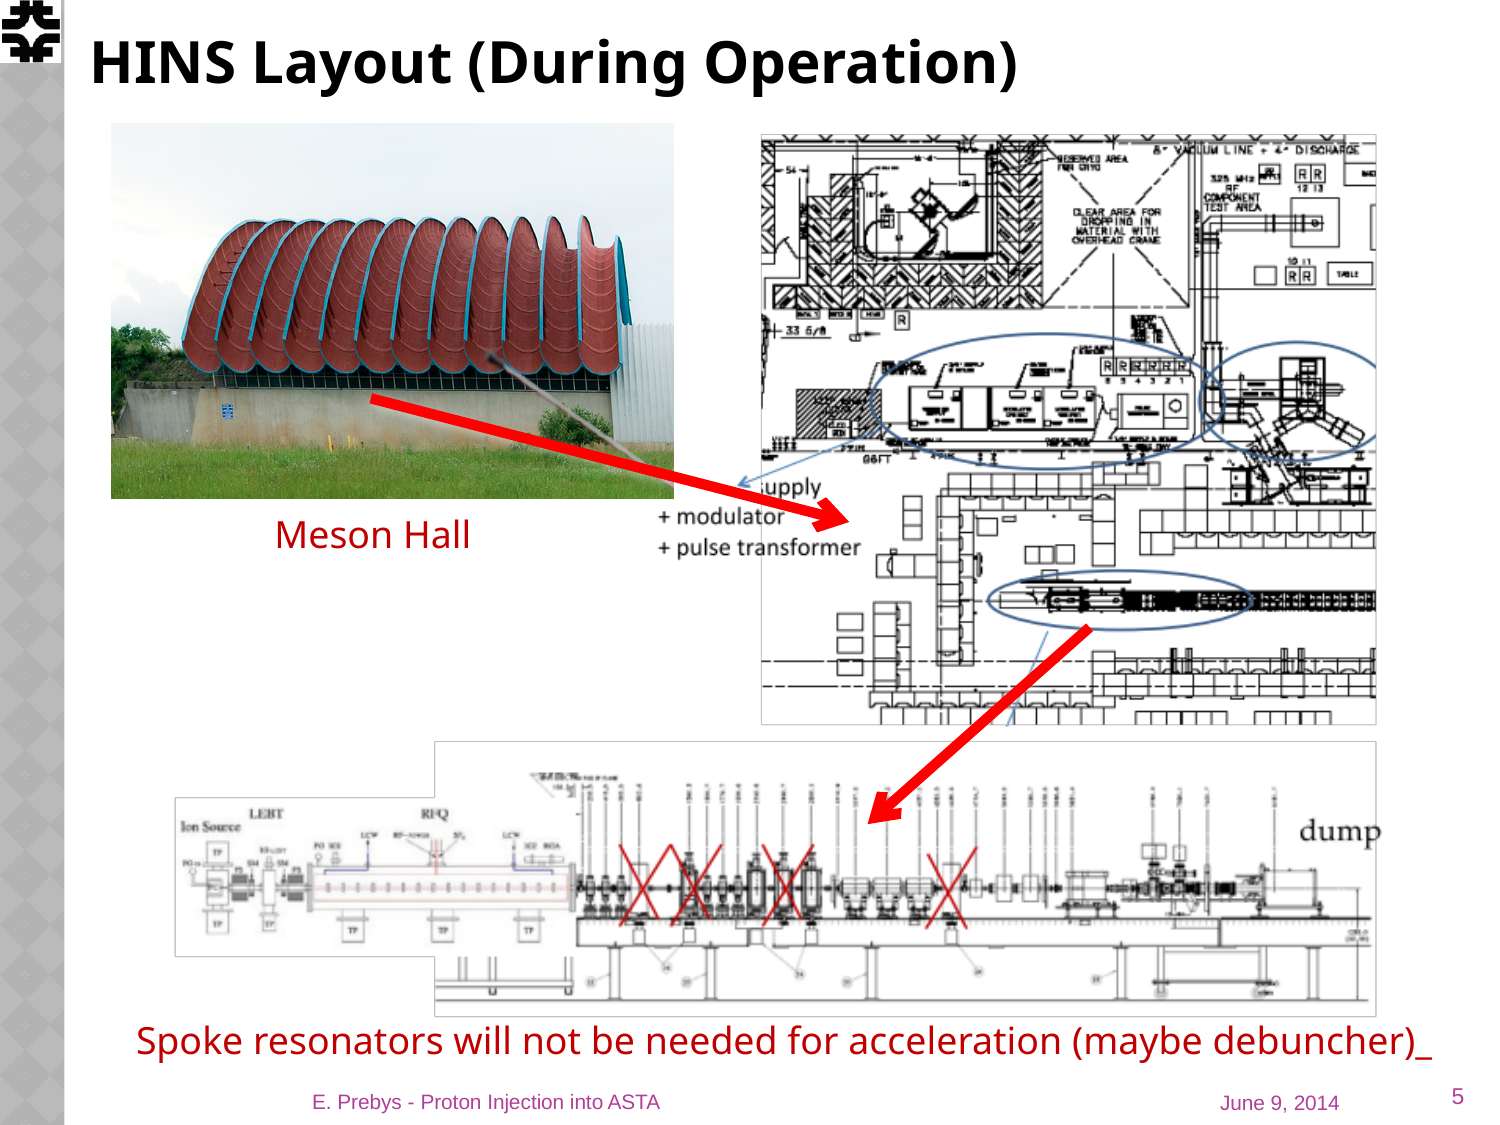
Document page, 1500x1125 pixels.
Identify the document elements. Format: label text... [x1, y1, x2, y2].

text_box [370, 397, 850, 523]
text_box Spoke resonators will not be needed for acceleration (maybe debuncher)_ [121, 1009, 1500, 1070]
picture [0, 0, 61, 63]
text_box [867, 626, 1090, 825]
picture [110, 123, 674, 499]
text_box Meson Hall [219, 508, 527, 564]
slide_number 5 [1367, 1071, 1465, 1110]
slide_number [863, 1077, 1355, 1115]
picture [164, 129, 1390, 1022]
footer E. Prebys - Proton Injection into ASTA [75, 1075, 675, 1114]
title HINS Layout (During Operation) [82, 19, 1476, 96]
